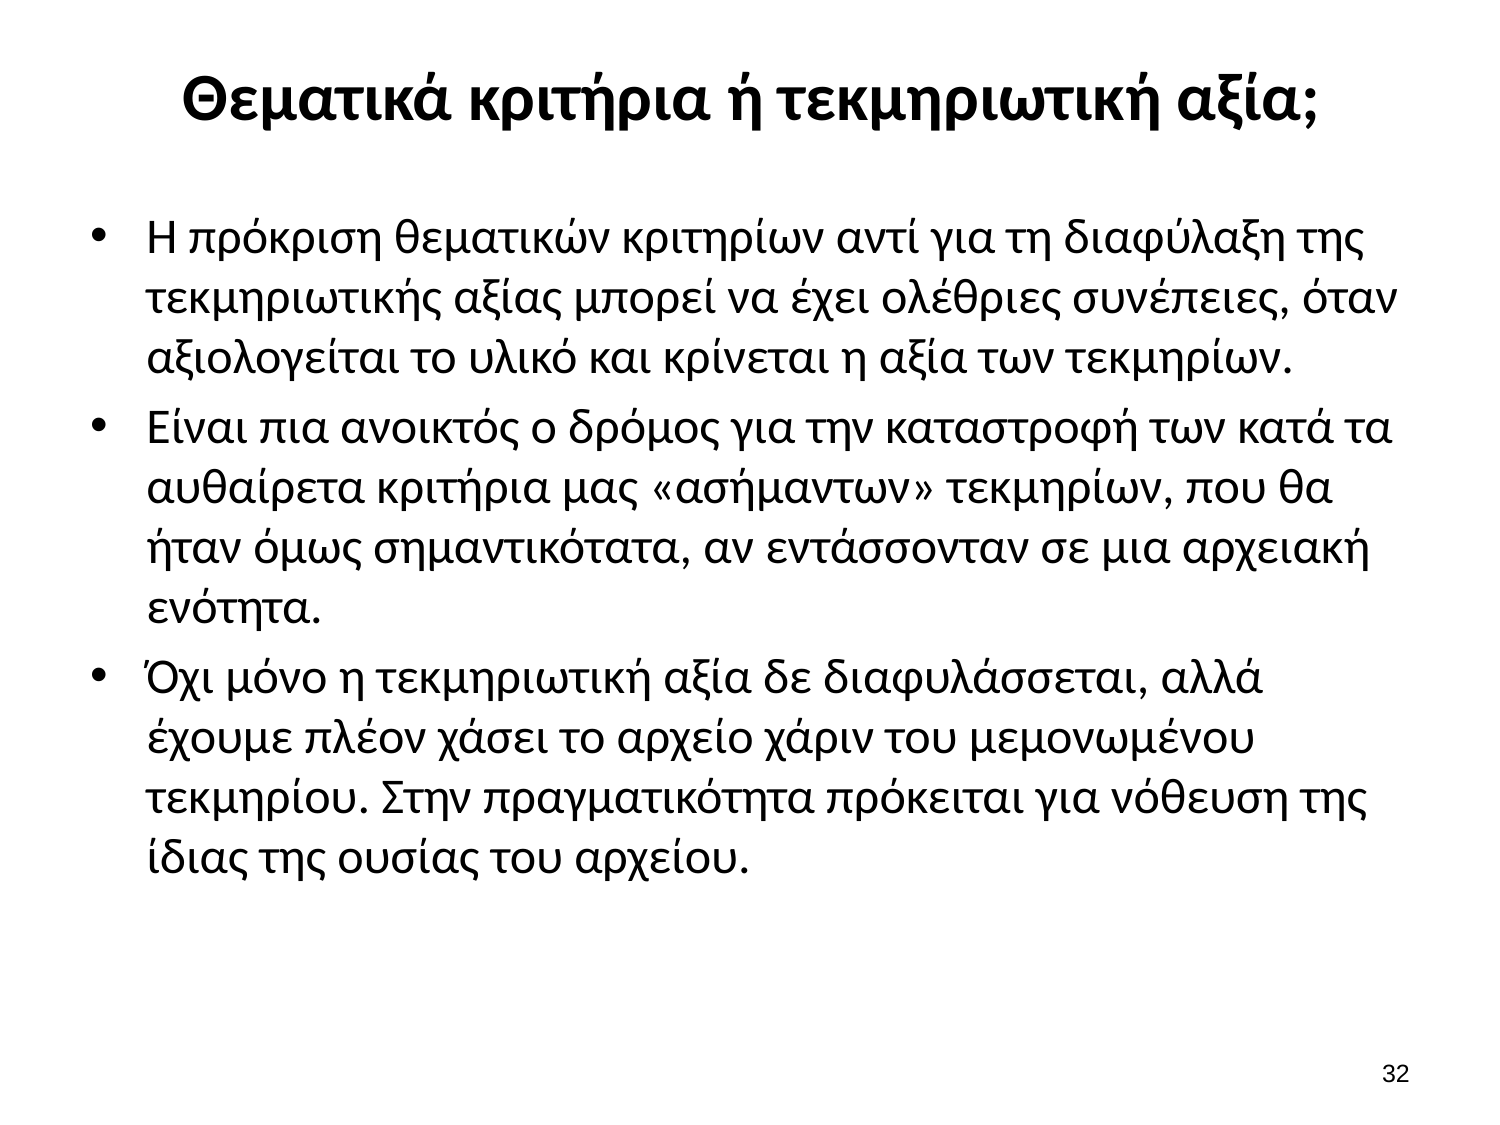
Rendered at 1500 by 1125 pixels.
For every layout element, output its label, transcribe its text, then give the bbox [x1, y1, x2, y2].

title Θεματικά κριτήρια ή τεκμηριωτική αξία; [76, 19, 1427, 169]
slide_number 31 [1074, 1042, 1425, 1103]
list Η πρόκριση θεματικών κριτηρίων αντί για τη διαφύλαξη της τεκμηριωτικής αξίας μπορεί να έχει ολέθριες συνέπειες, όταν αξιολογείται το υλικό και κρίνεται η αξία των τεκμηρίων. Είναι πια ανοικτός ο δρόμος για την καταστροφή των κατά τα αυθαίρετα κριτήρια μας «ασήμαντων» τεκμηρίων, που θα ήταν όμως σημαντικότατα, αν εντάσσονταν σε μια αρχειακή ενότητα. Όχι μόνο η τεκμηριωτική αξία δε διαφυλάσσεται, αλλά έχουμε πλέον χάσει το αρχείο χάριν του μεμονωμένου τεκμηρίου. Στην πραγματικότητα πρόκειται για νόθευση της ίδιας της ουσίας του αρχείου. [75, 196, 1425, 1024]
